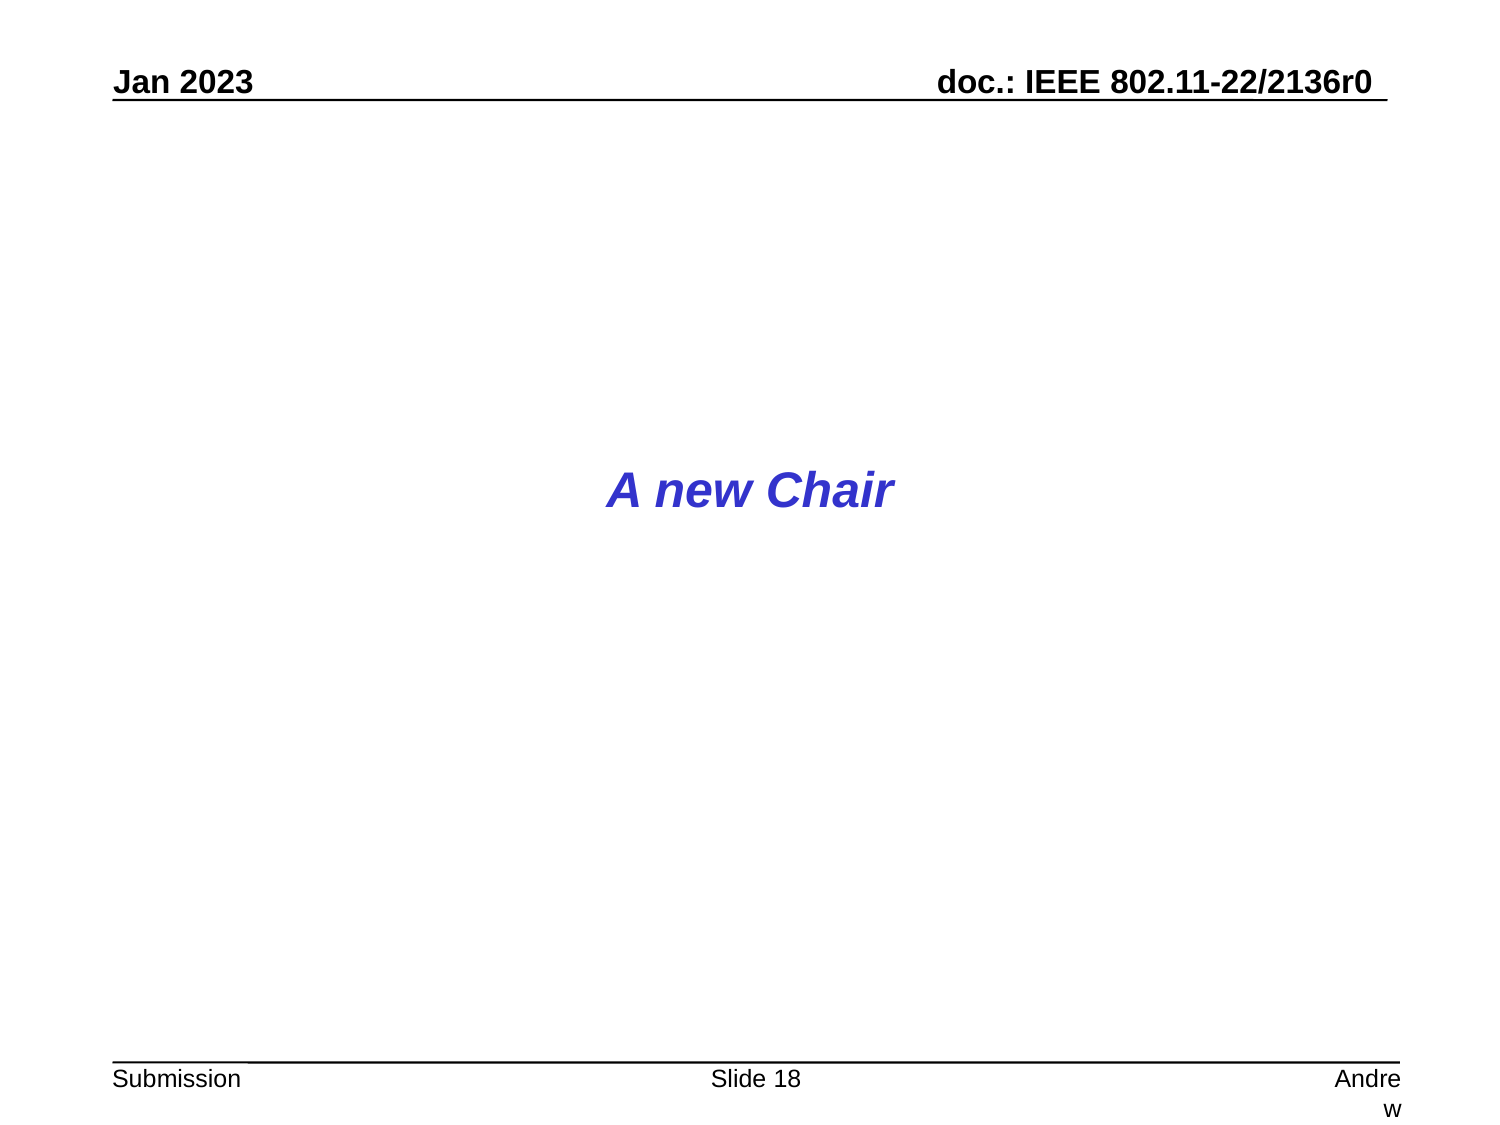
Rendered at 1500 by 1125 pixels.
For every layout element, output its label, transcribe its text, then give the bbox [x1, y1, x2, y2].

list A new Chair [112, 324, 1388, 650]
slide_number Slide 18 [709, 1061, 803, 1093]
footer Andrew Myles, Cisco [1320, 1061, 1402, 1093]
